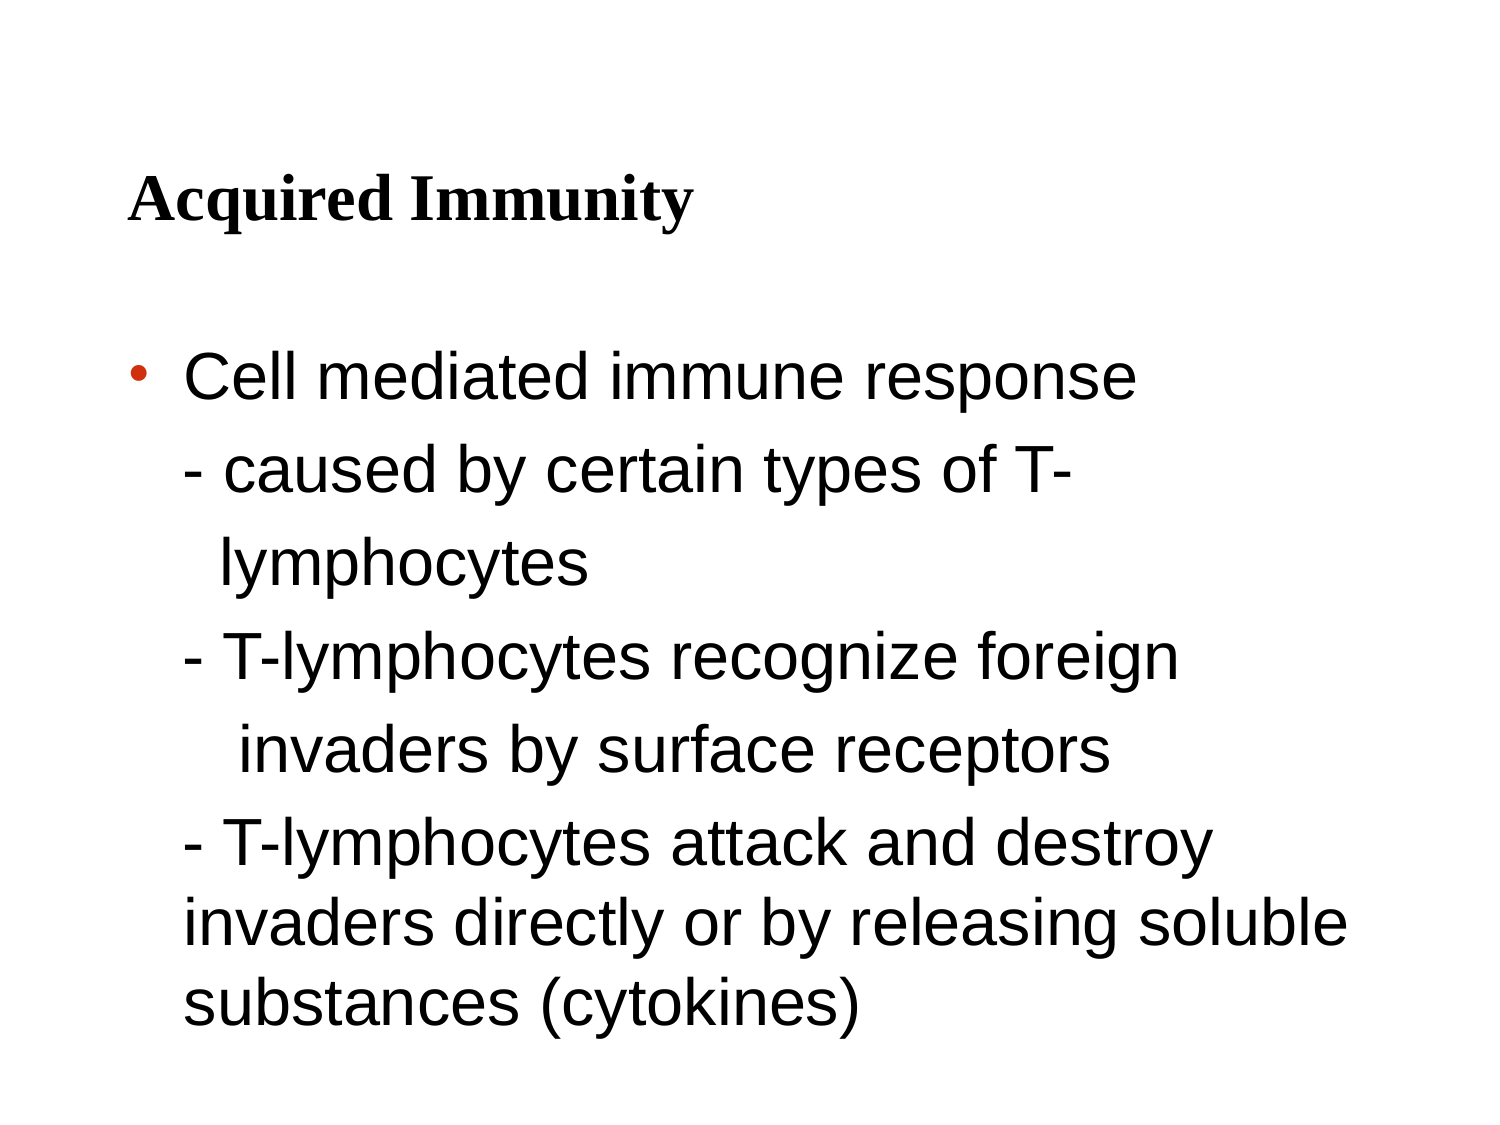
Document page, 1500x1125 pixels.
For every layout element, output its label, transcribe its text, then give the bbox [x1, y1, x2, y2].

list Cell mediated immune response - caused by certain types of T- lymphocytes - T-lymphocytes recognize foreign invaders by surface receptors - T-lymphocytes attack and destroy invaders directly or by releasing soluble substances (cytokines) [112, 324, 1388, 1001]
title Acquired Immunity [112, 99, 1388, 288]
